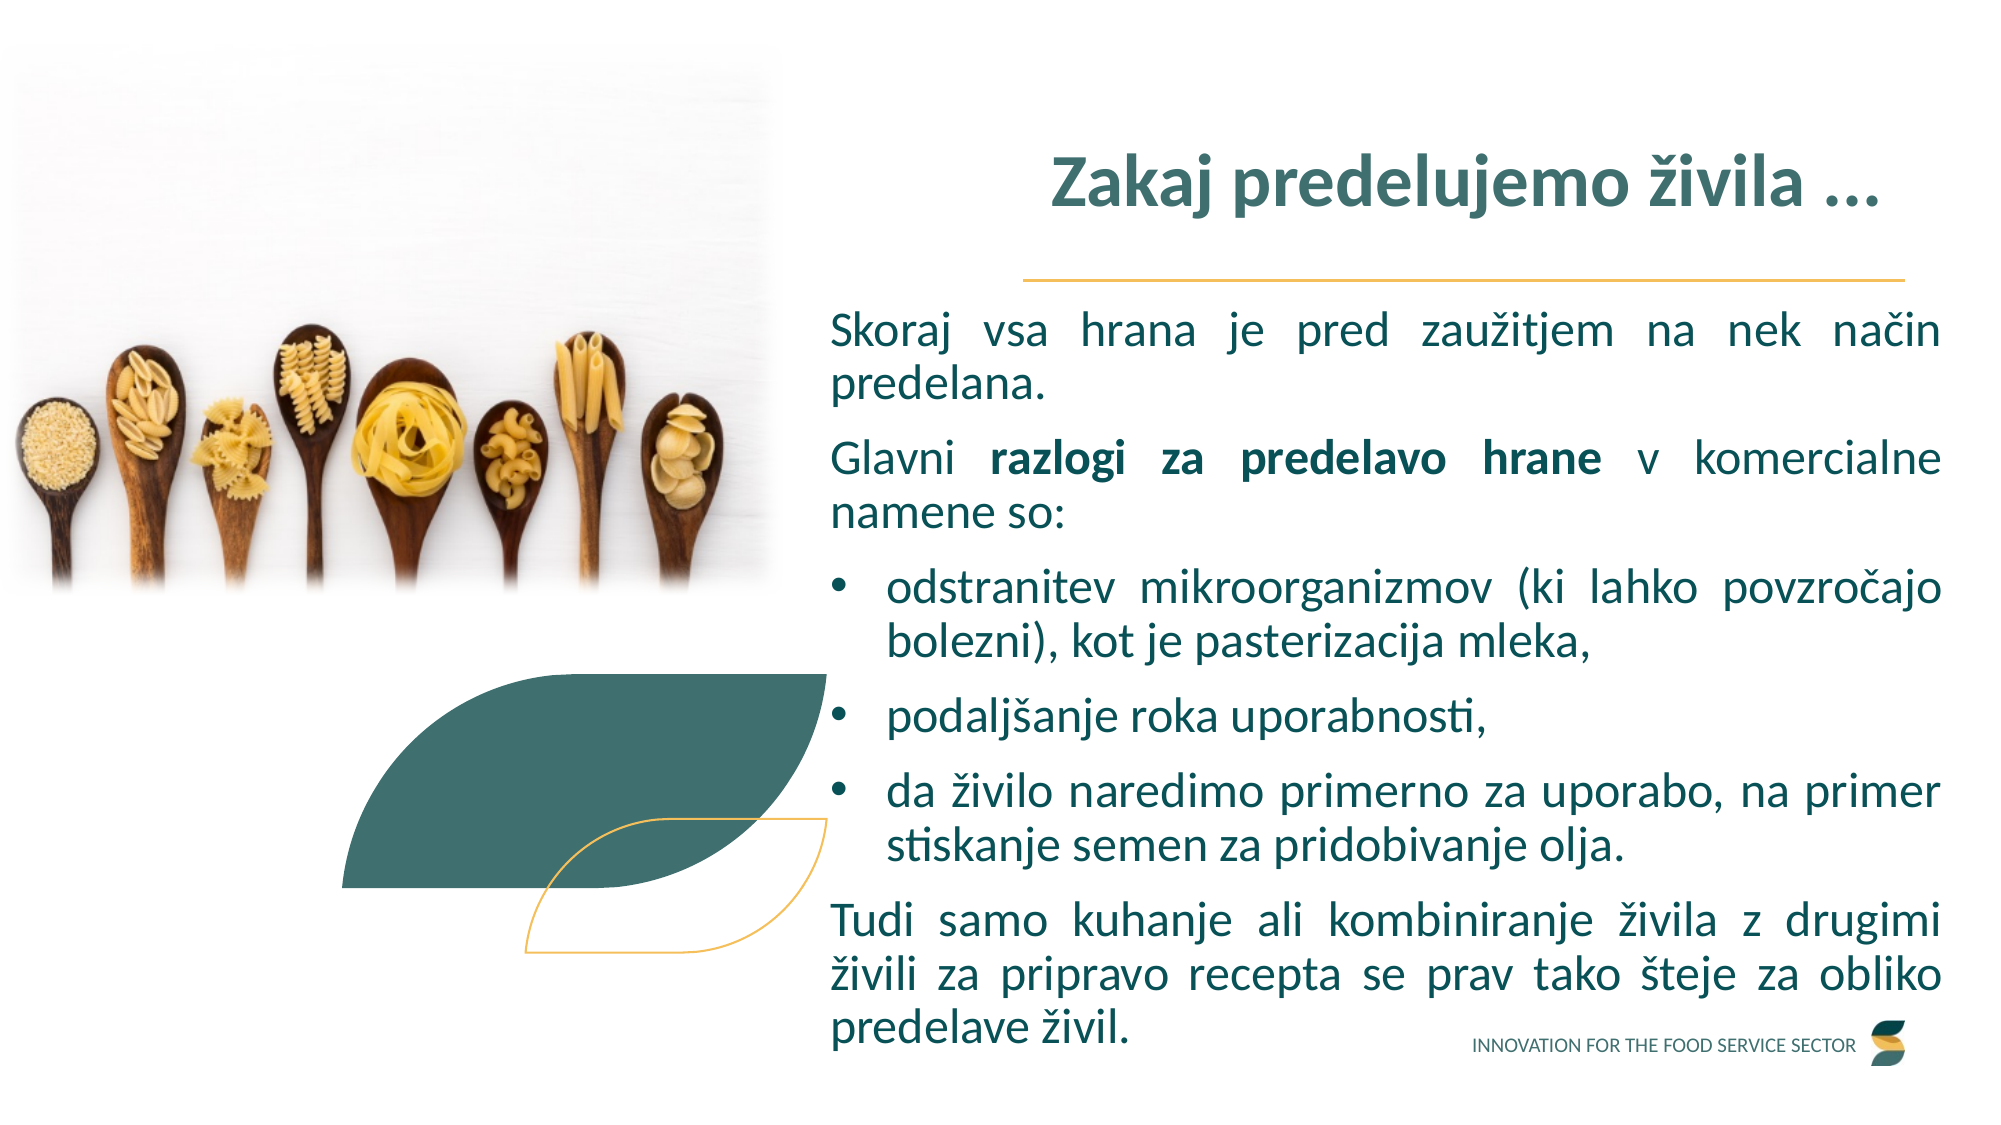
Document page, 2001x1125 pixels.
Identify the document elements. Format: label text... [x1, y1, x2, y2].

picture [1871, 1020, 1905, 1066]
list Skoraj vsa hrana je pred zaužitjem na nek način predelana. Glavni razlogi za predelavo hrane v komercialne namene so: odstranitev mikroorganizmov (ki lahko povzročajo bolezni), kot je pasterizacija mleka, podaljšanje roka uporabnosti, da živilo naredimo primerno za uporabo, na primer stiskanje semen za pridobivanje olja. Tudi samo kuhanje ali kombiniranje živila z drugimi živili za pripravo recepta se prav tako šteje za obliko predelave živil. [923, 295, 1958, 943]
list Zakaj predelujemo živila ... [1036, 134, 1903, 249]
picture [0, 0, 923, 1025]
